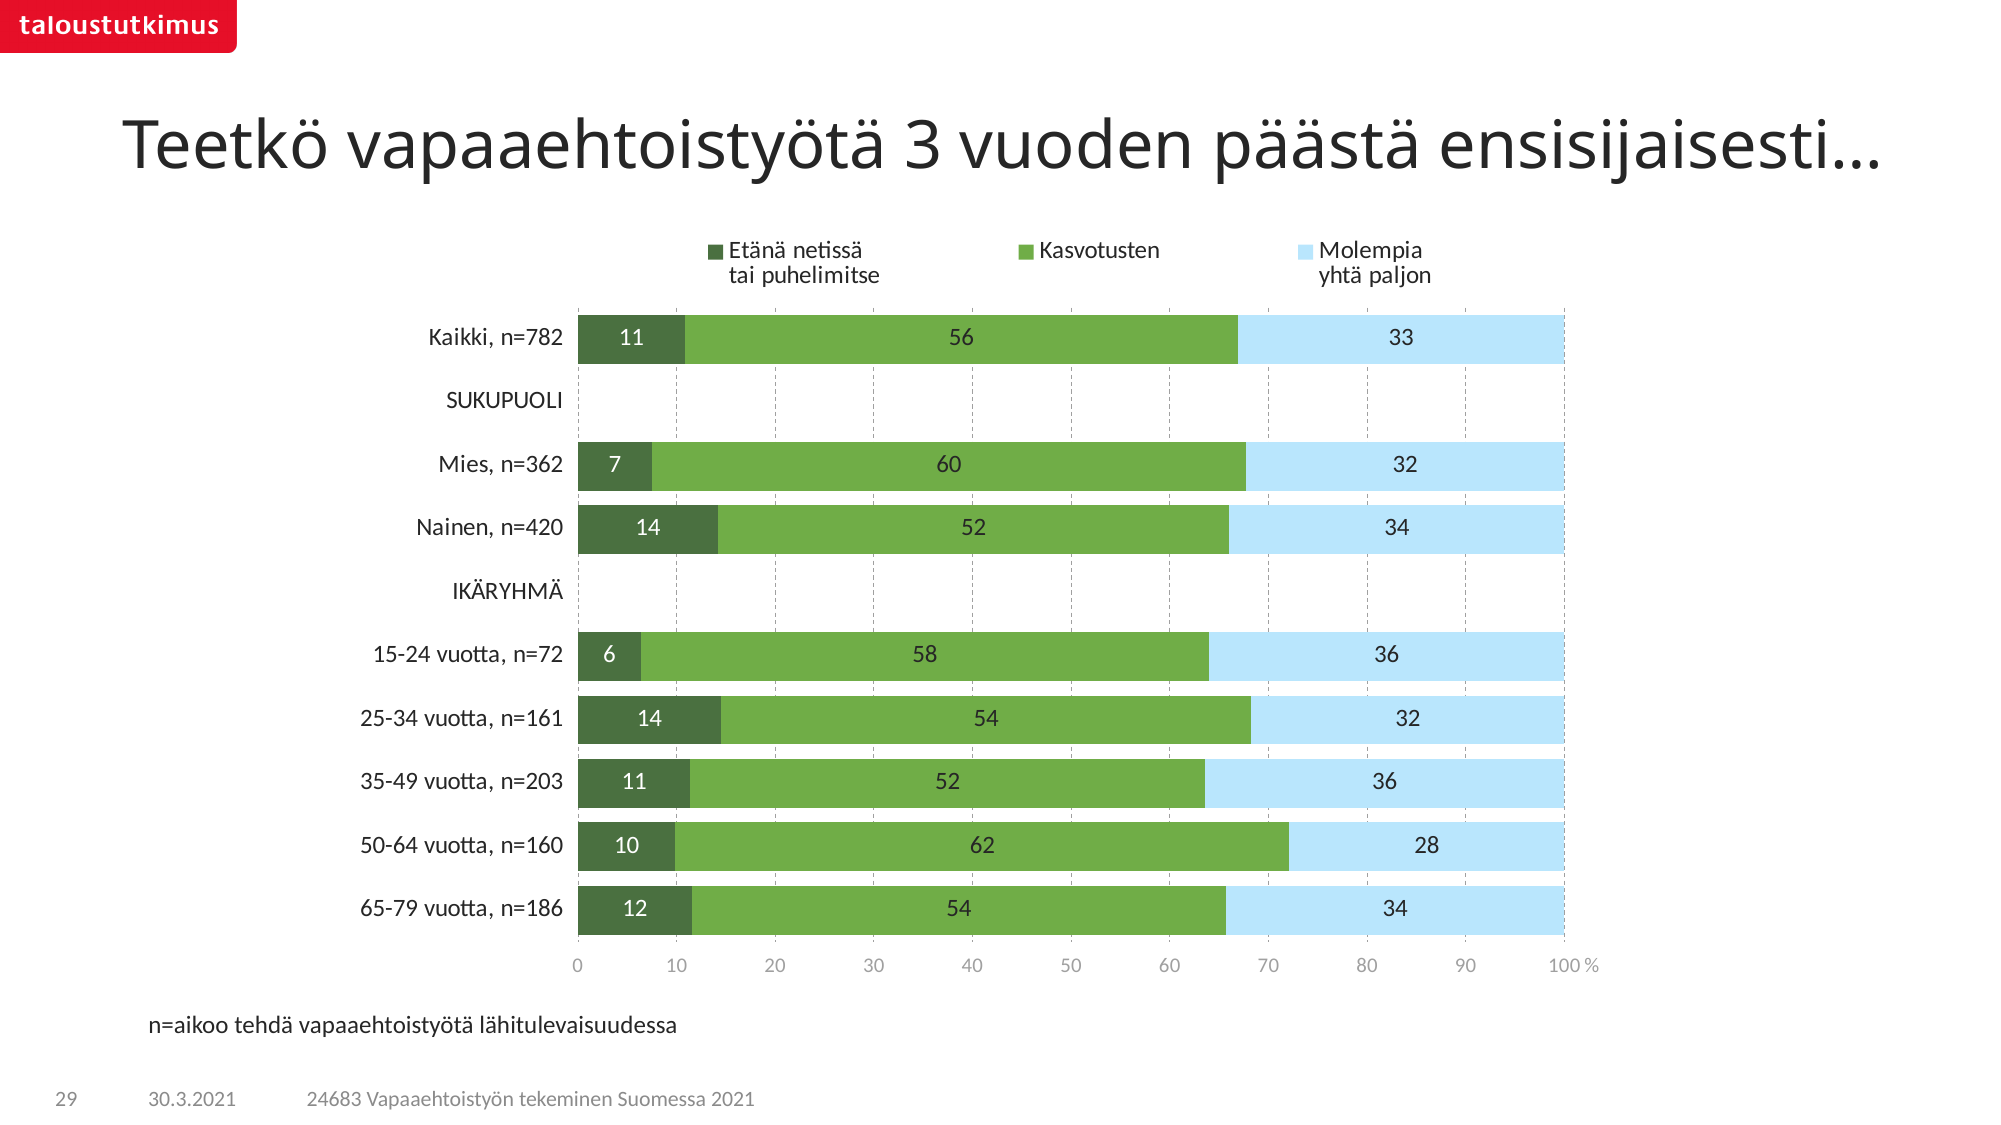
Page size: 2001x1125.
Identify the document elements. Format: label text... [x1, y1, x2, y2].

text_box n=aikoo tehdä vapaaehtoistyötä lähitulevaisuudessa [133, 1004, 891, 1046]
footer 24683 Vapaaehtoistyön tekeminen Suomessa 2021 [291, 1074, 1180, 1119]
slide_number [99, 1074, 286, 1119]
title Teetkö vapaaehtoistyötä 3 vuoden päästä ensisijaisesti… [107, 95, 1918, 198]
slide_number 29 [4, 1074, 93, 1119]
picture [0, 0, 237, 53]
chart [321, 208, 1612, 994]
